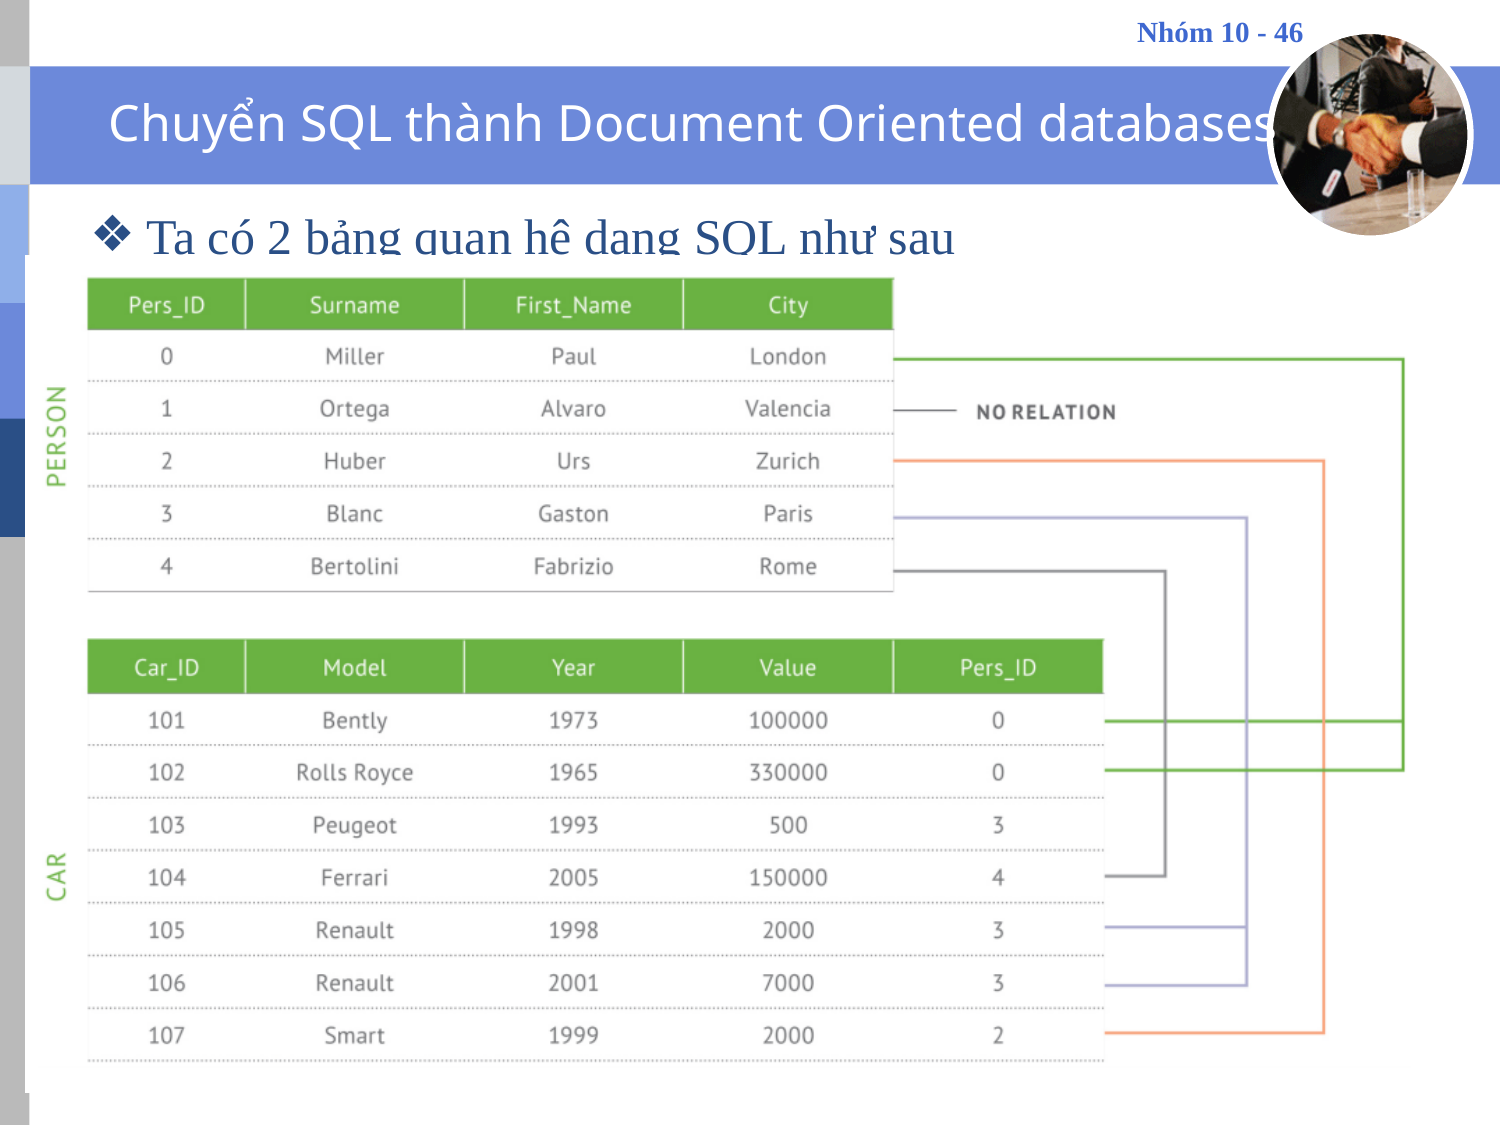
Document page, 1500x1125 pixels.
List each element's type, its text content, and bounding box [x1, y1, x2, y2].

picture [1279, 35, 1467, 217]
list Ta có 2 bảng quan hệ dạng SQL như sau [75, 188, 1425, 254]
picture [24, 255, 1434, 1094]
title Chuyển SQL thành Document Oriented databases [87, 75, 1300, 168]
